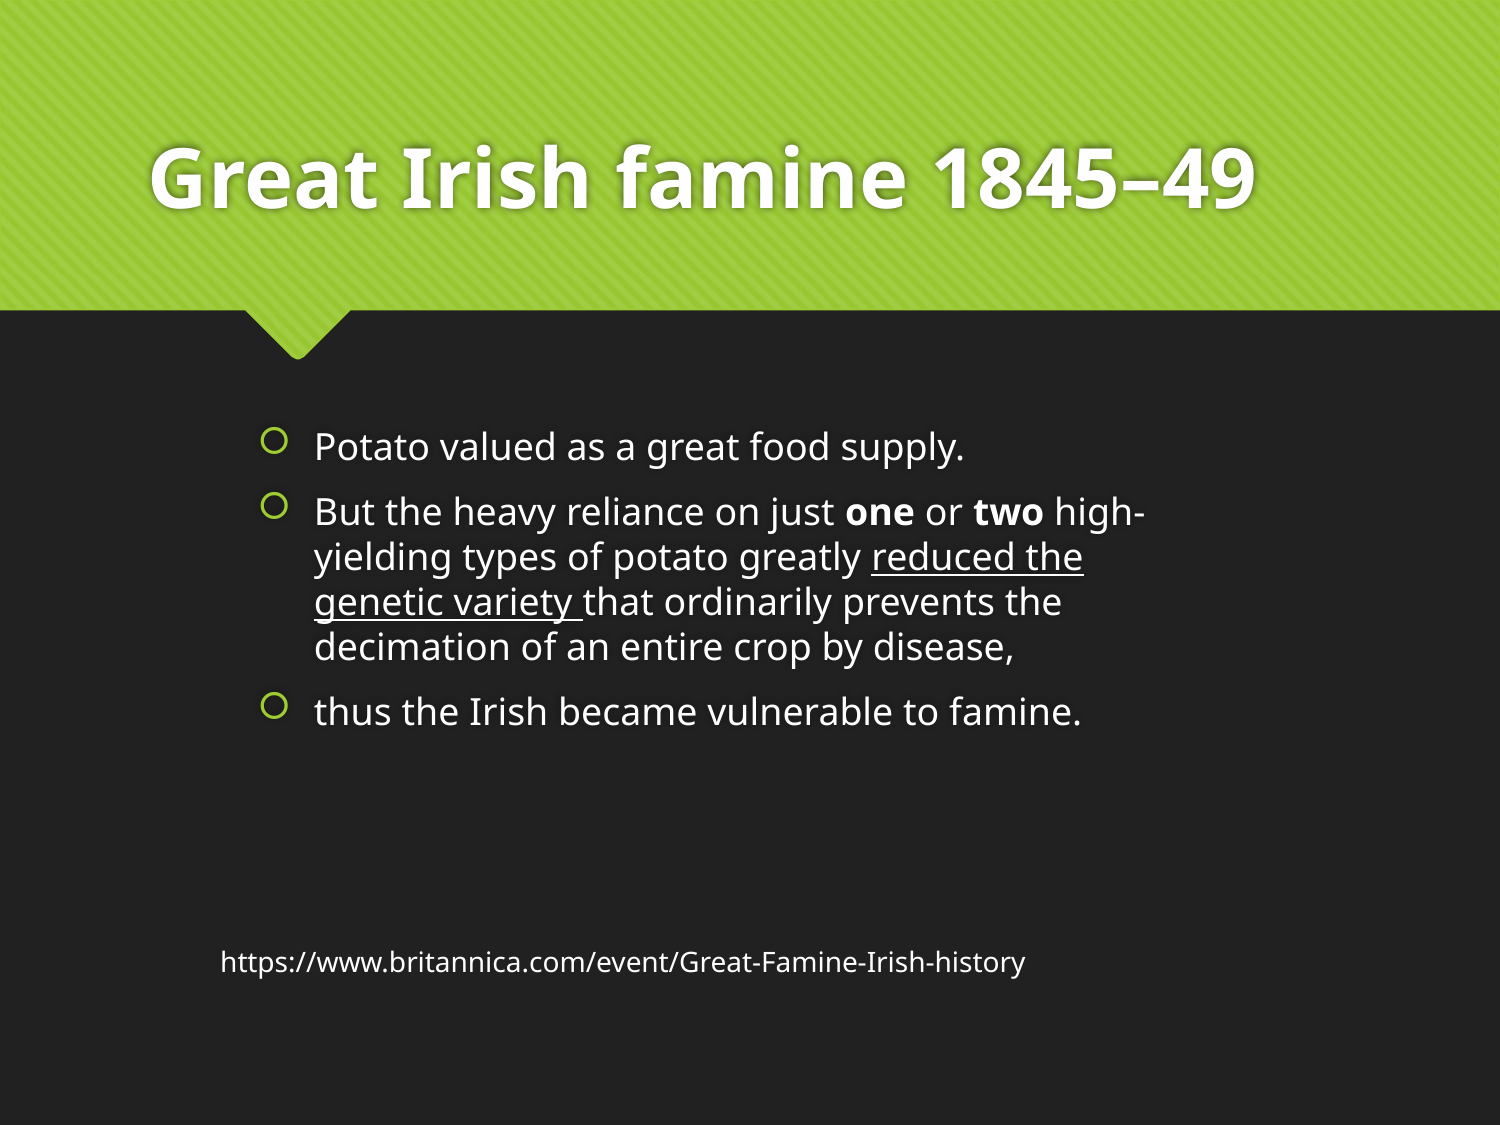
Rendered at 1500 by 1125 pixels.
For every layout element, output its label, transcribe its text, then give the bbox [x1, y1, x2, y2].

list Potato valued as a great food supply. But the heavy reliance on just one or two high-yielding types of potato greatly reduced the genetic variety that ordinarily prevents the decimation of an entire crop by disease, thus the Irish became vulnerable to famine. [242, 337, 1239, 820]
text_box https://www.britannica.com/event/Great-Famine-Irish-history [205, 936, 1042, 986]
title Great Irish famine 1845–49 [132, 73, 1368, 233]
